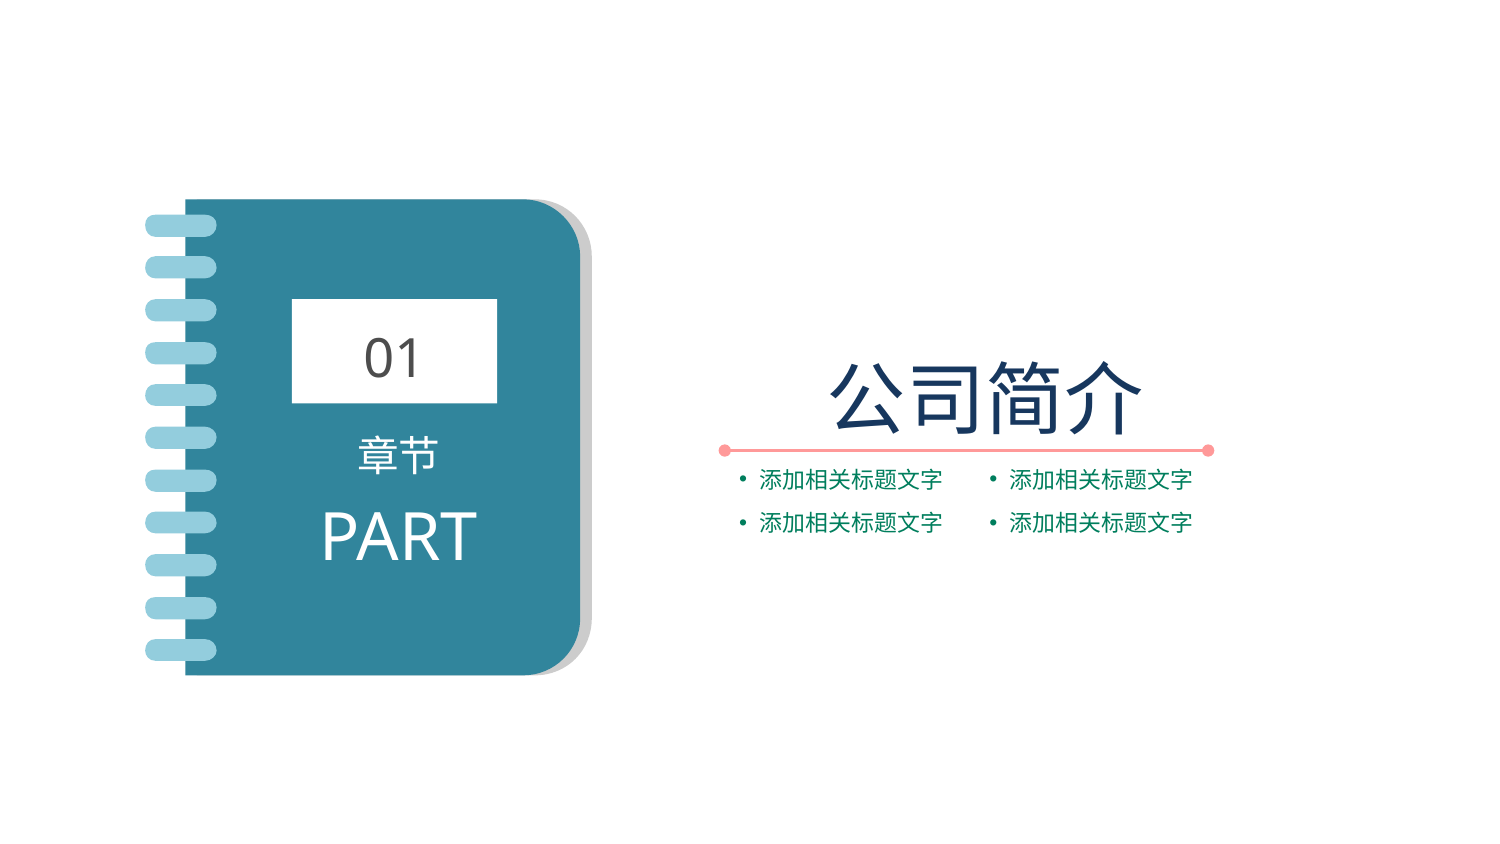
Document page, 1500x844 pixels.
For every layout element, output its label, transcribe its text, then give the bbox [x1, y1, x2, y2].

text_box 添加相关标题文字 [978, 503, 1205, 542]
text_box 添加相关标题文字 [978, 459, 1205, 498]
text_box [144, 199, 592, 676]
text_box 添加相关标题文字 [728, 459, 955, 498]
text_box 添加相关标题文字 [728, 503, 955, 542]
text_box 公司简介 [724, 349, 1247, 445]
